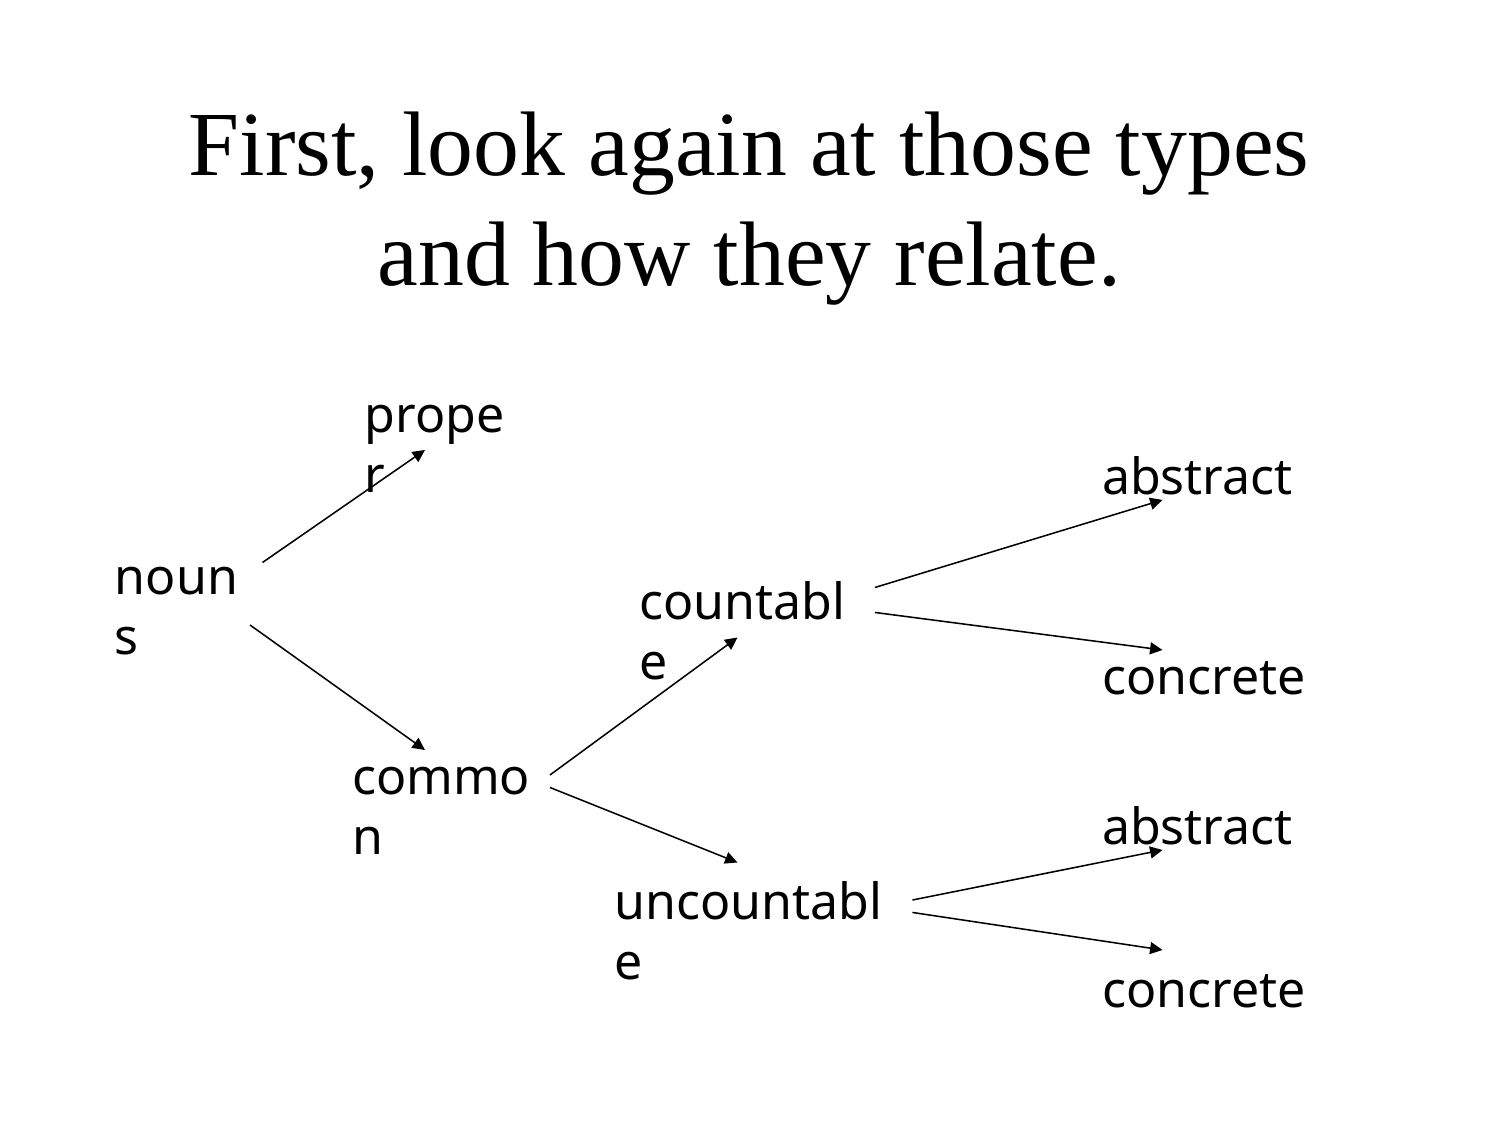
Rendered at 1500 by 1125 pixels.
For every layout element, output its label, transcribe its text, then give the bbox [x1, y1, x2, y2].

text_box [912, 846, 1163, 901]
subtitle nouns [99, 537, 275, 600]
text_box [549, 787, 738, 864]
text_box concrete [1087, 949, 1325, 1025]
text_box uncountable [599, 862, 913, 998]
text_box abstract [1087, 787, 1325, 863]
title First, look again at those types and how they relate. [112, 99, 1388, 288]
text_box concrete [1087, 637, 1338, 713]
text_box [262, 450, 425, 563]
text_box common [337, 737, 575, 873]
text_box [874, 497, 1163, 588]
text_box [912, 912, 1163, 955]
text_box [249, 624, 425, 751]
text_box [549, 637, 738, 776]
text_box countable [624, 562, 888, 698]
text_box proper [350, 374, 538, 510]
text_box abstract [1087, 437, 1325, 513]
text_box [874, 612, 1163, 655]
